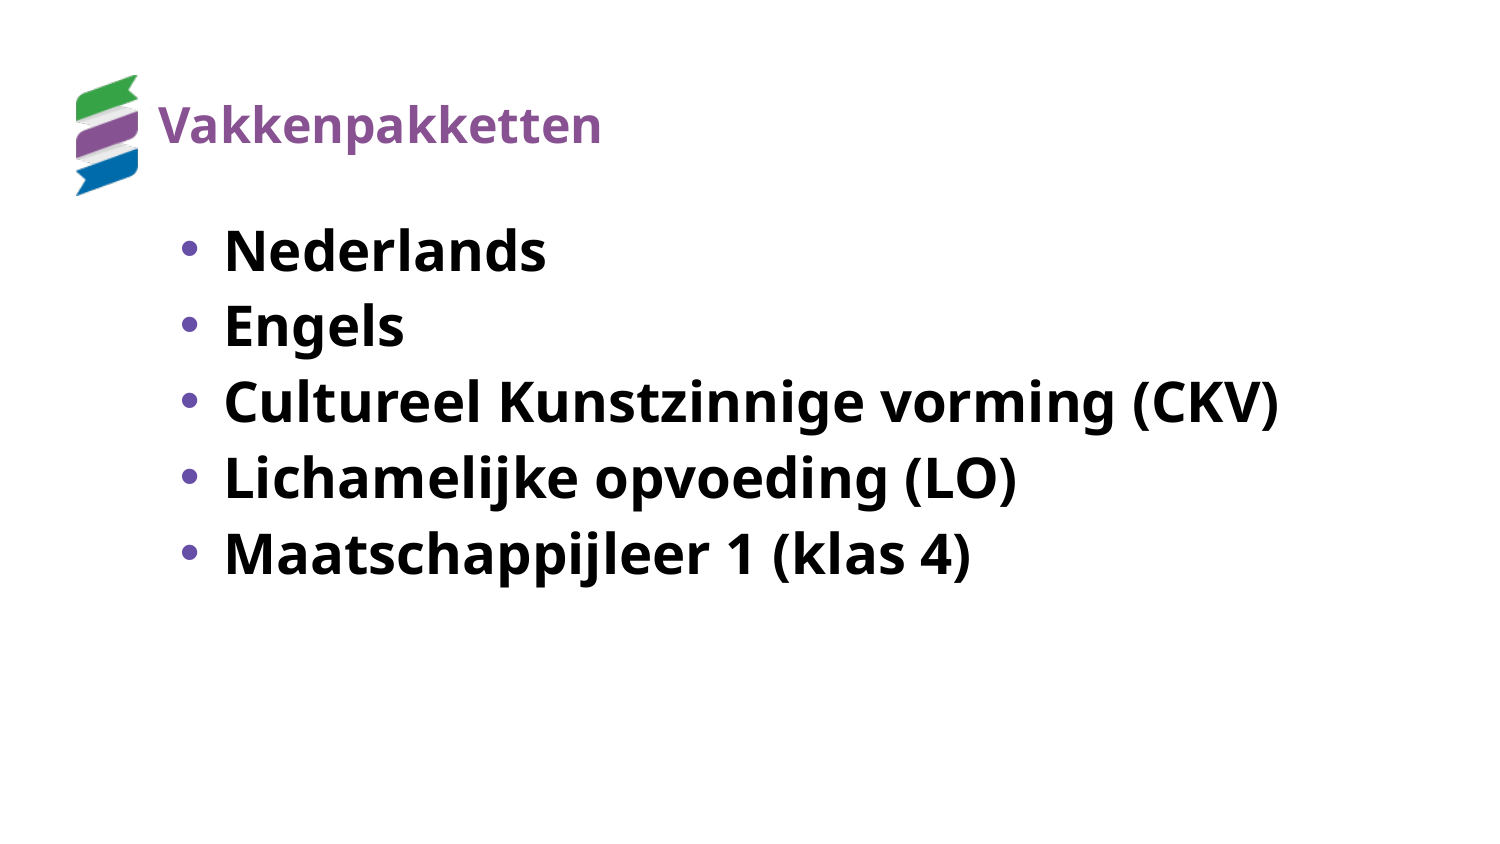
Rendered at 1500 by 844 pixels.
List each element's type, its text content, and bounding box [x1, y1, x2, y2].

list Nederlands Engels Cultureel Kunstzinnige vorming (CKV) Lichamelijke opvoeding (LO) Maatschappijleer 1 (klas 4) [148, 193, 1385, 520]
title Vakkenpakketten [143, 54, 1390, 193]
picture [75, 75, 148, 196]
